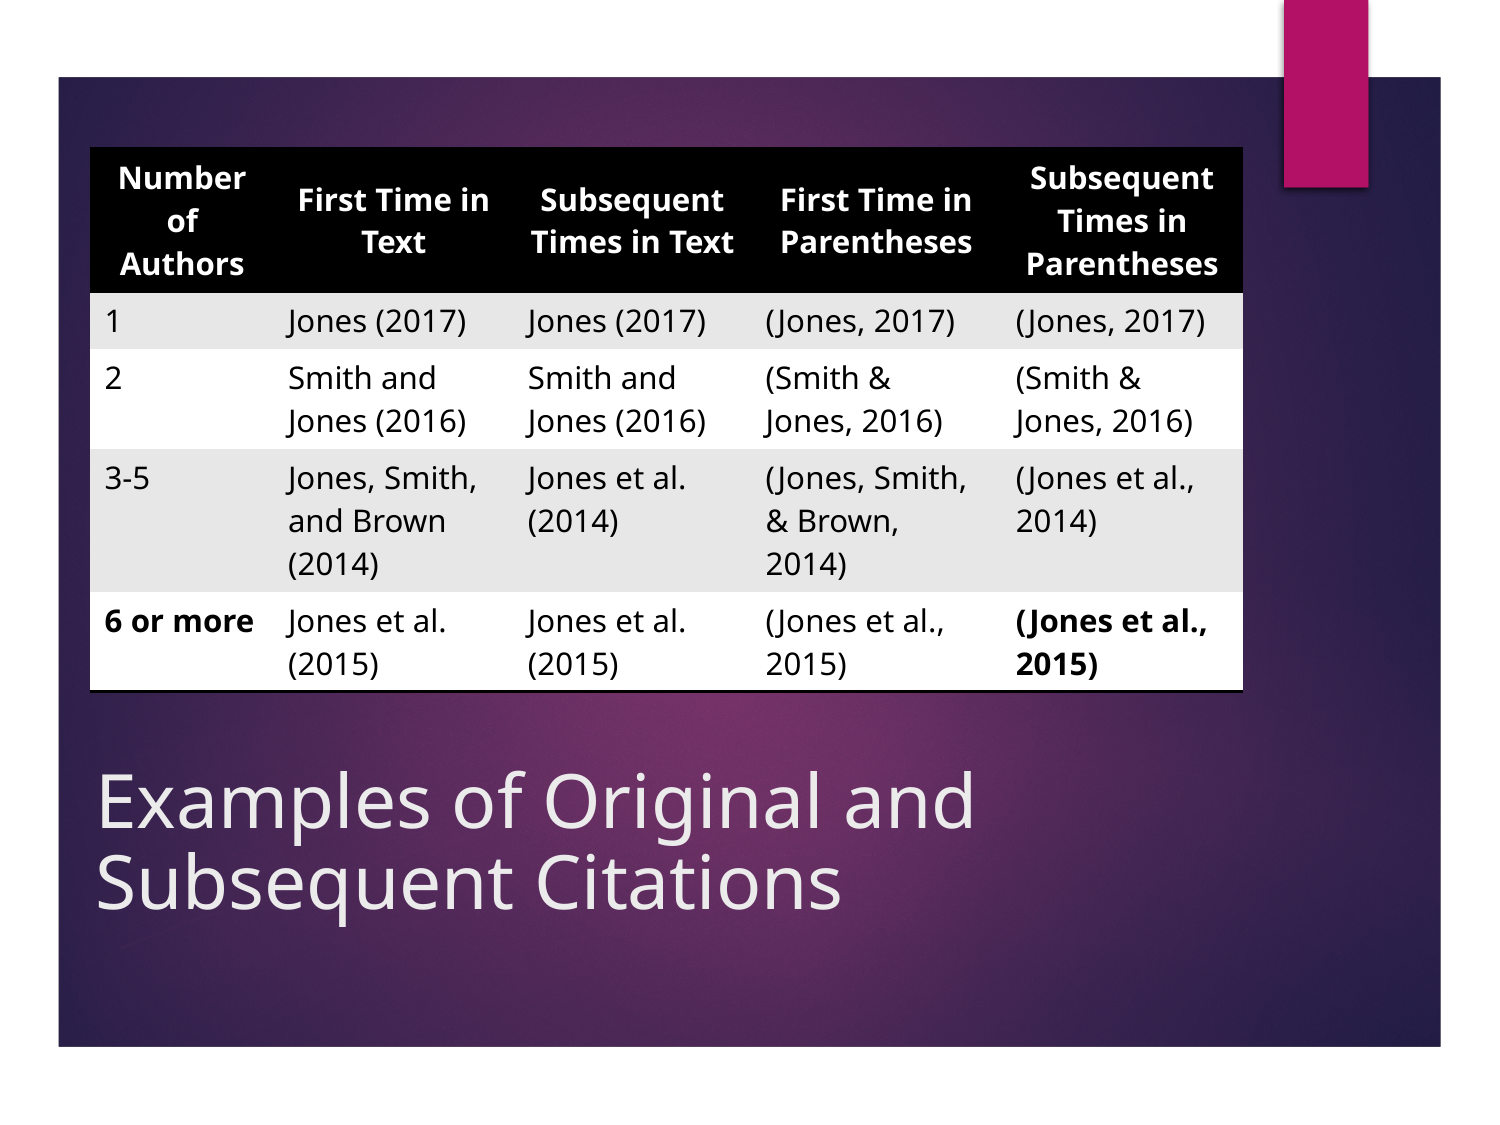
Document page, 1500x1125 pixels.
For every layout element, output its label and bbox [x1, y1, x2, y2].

text_box [0, 0, 1500, 1125]
